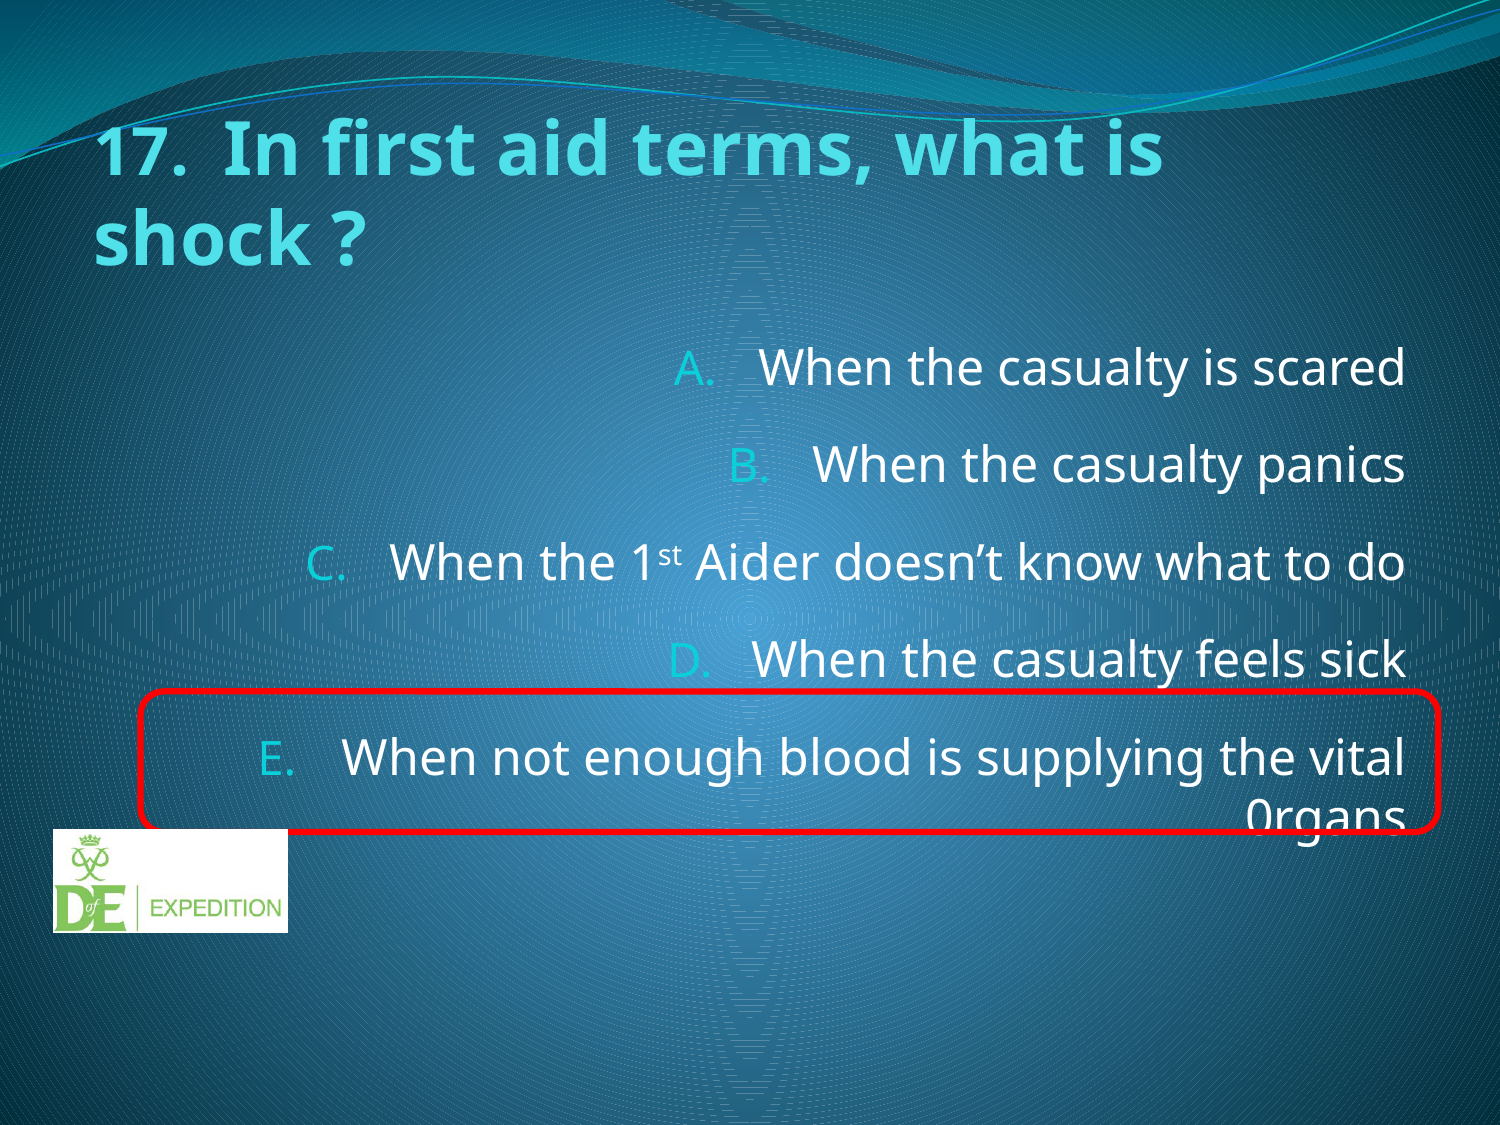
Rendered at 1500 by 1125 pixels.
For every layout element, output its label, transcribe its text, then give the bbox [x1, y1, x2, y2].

text_box [138, 689, 1441, 835]
subtitle When the casualty is scared When the casualty panics When the 1st Aider doesn’t know what to do When the casualty feels sick When not enough blood is supplying the vital 0rgans [93, 328, 1418, 633]
title 17. In first aid terms, what is shock ? [93, 70, 1382, 328]
picture [52, 829, 288, 934]
